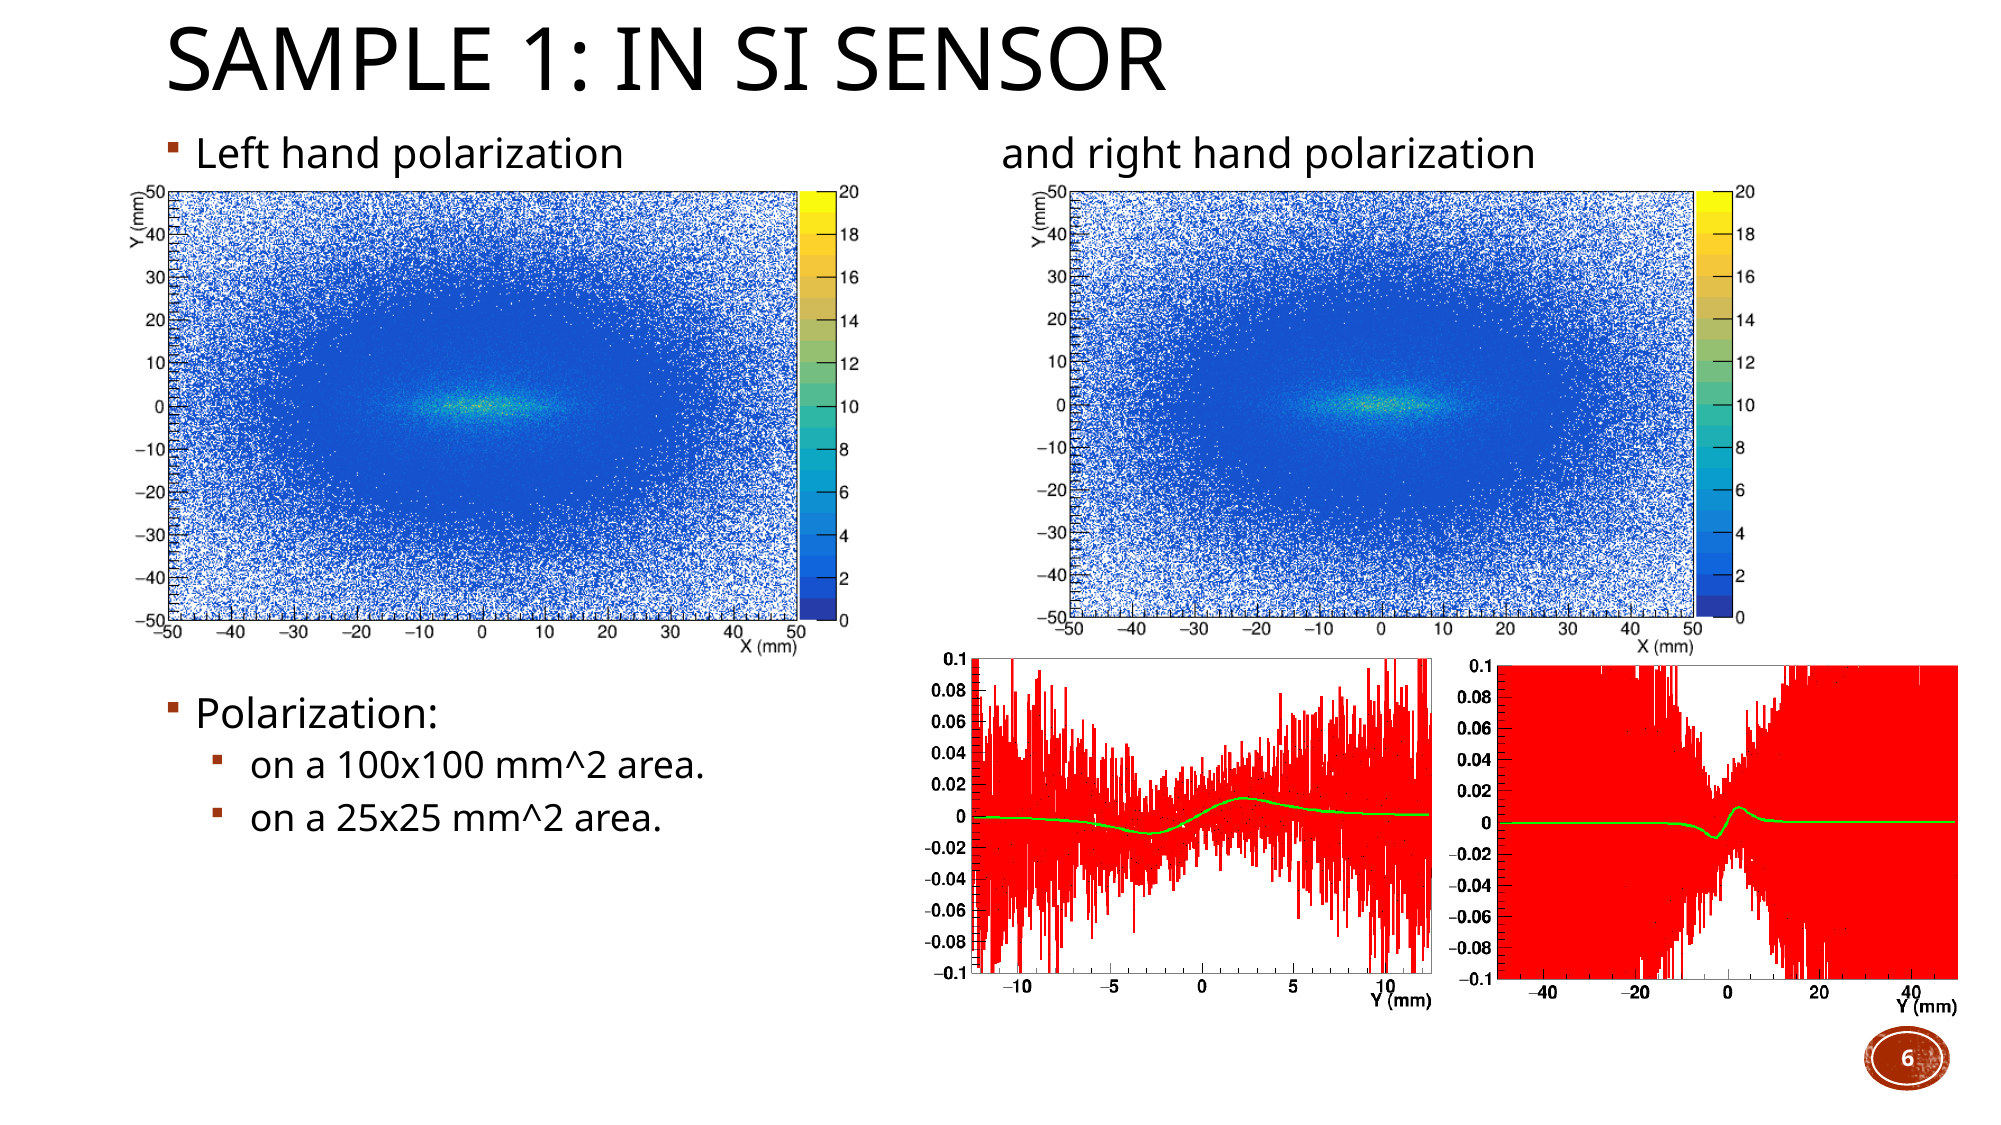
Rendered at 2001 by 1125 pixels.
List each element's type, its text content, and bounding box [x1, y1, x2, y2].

picture [925, 181, 1961, 1017]
slide_number 6 [1855, 1028, 1961, 1089]
title Sample 1: in si sensor [150, 0, 1850, 125]
picture [122, 181, 865, 657]
